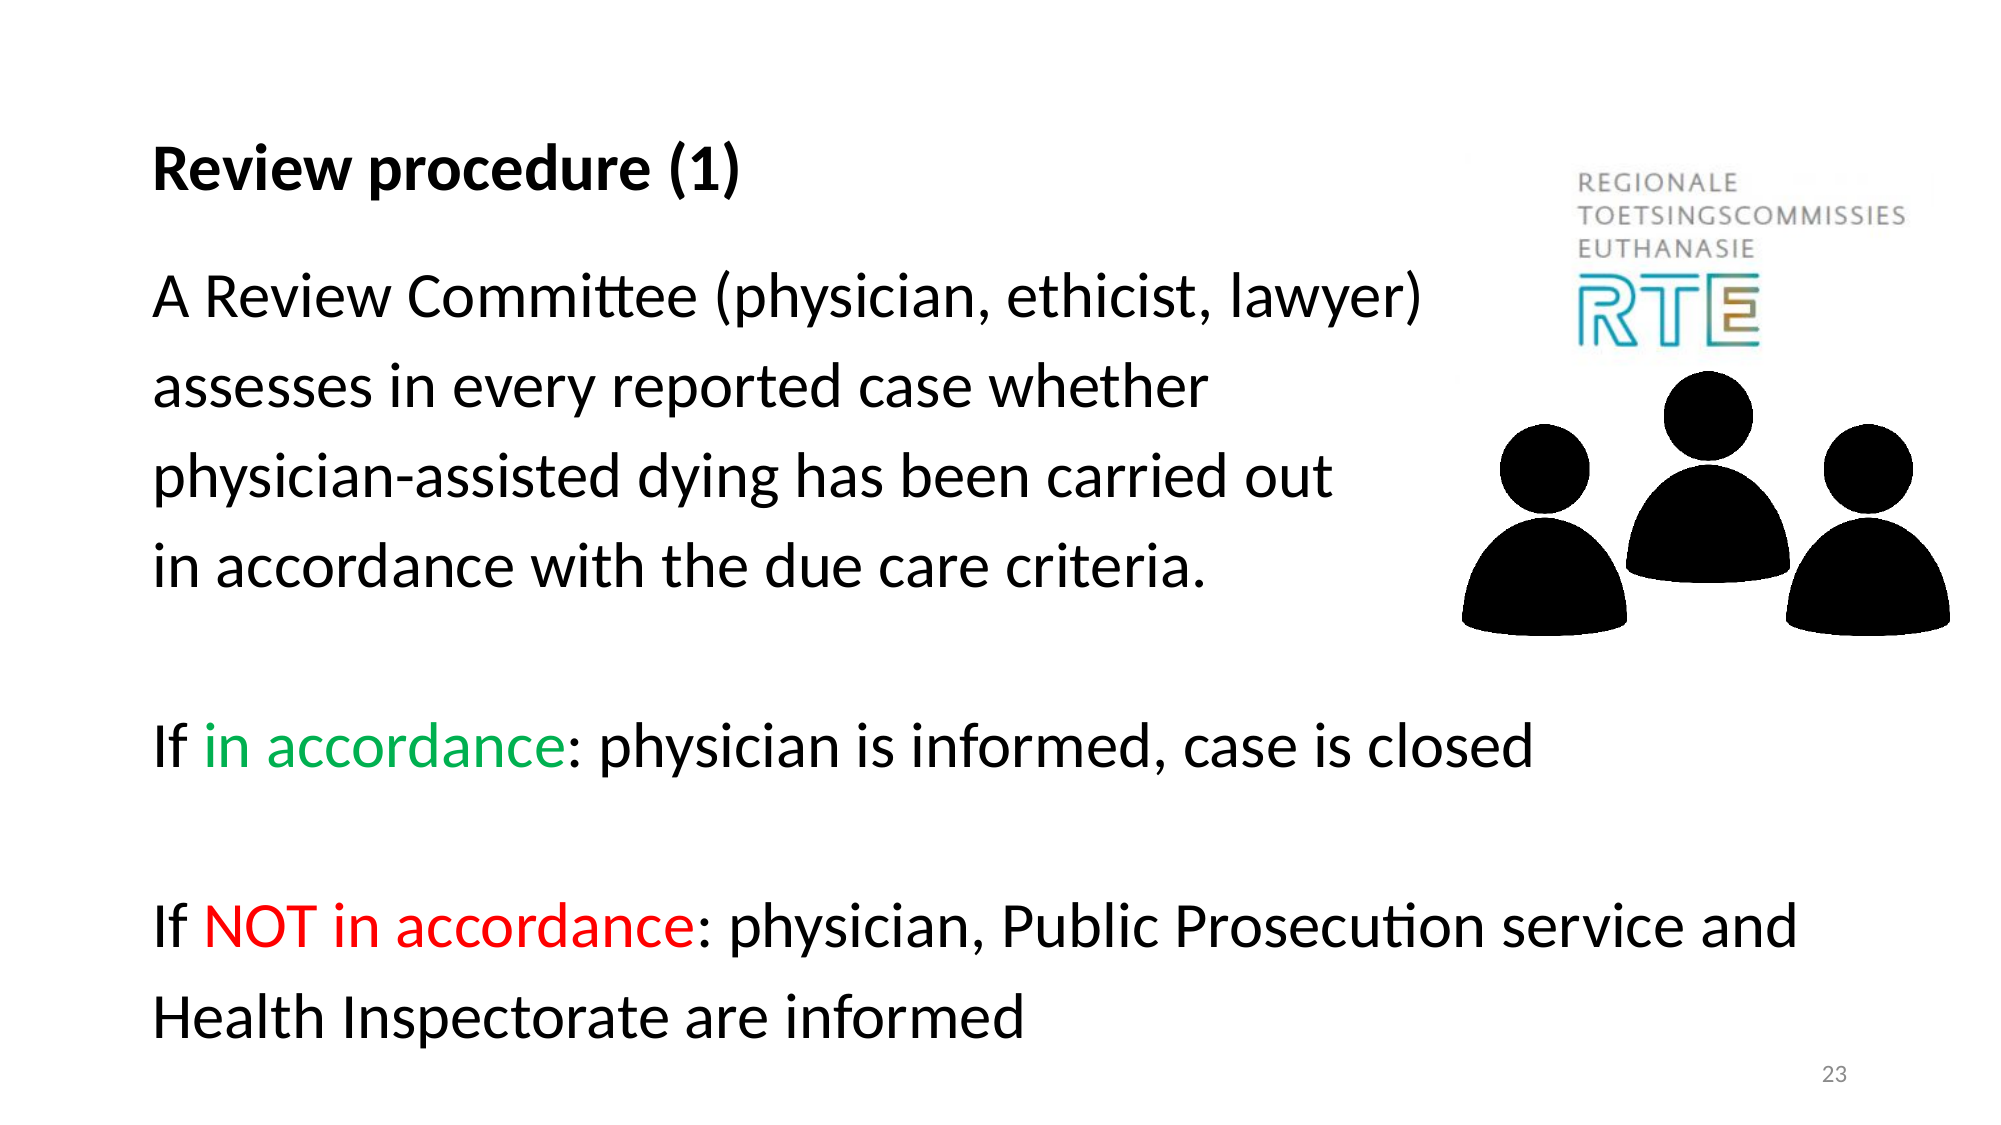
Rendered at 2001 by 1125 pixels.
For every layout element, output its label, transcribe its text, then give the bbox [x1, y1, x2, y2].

title Review procedure (1) [137, 59, 1863, 254]
picture [1444, 153, 1950, 636]
list A Review Committee (physician, ethicist, lawyer) assesses in every reported case whether physician-assisted dying has been carried out in accordance with the due care criteria. If in accordance: physician is informed, case is closed If NOT in accordance: physician, Public Prosecution service and Health Inspectorate are informed [137, 254, 1889, 1066]
slide_number 23 [1412, 1042, 1863, 1103]
